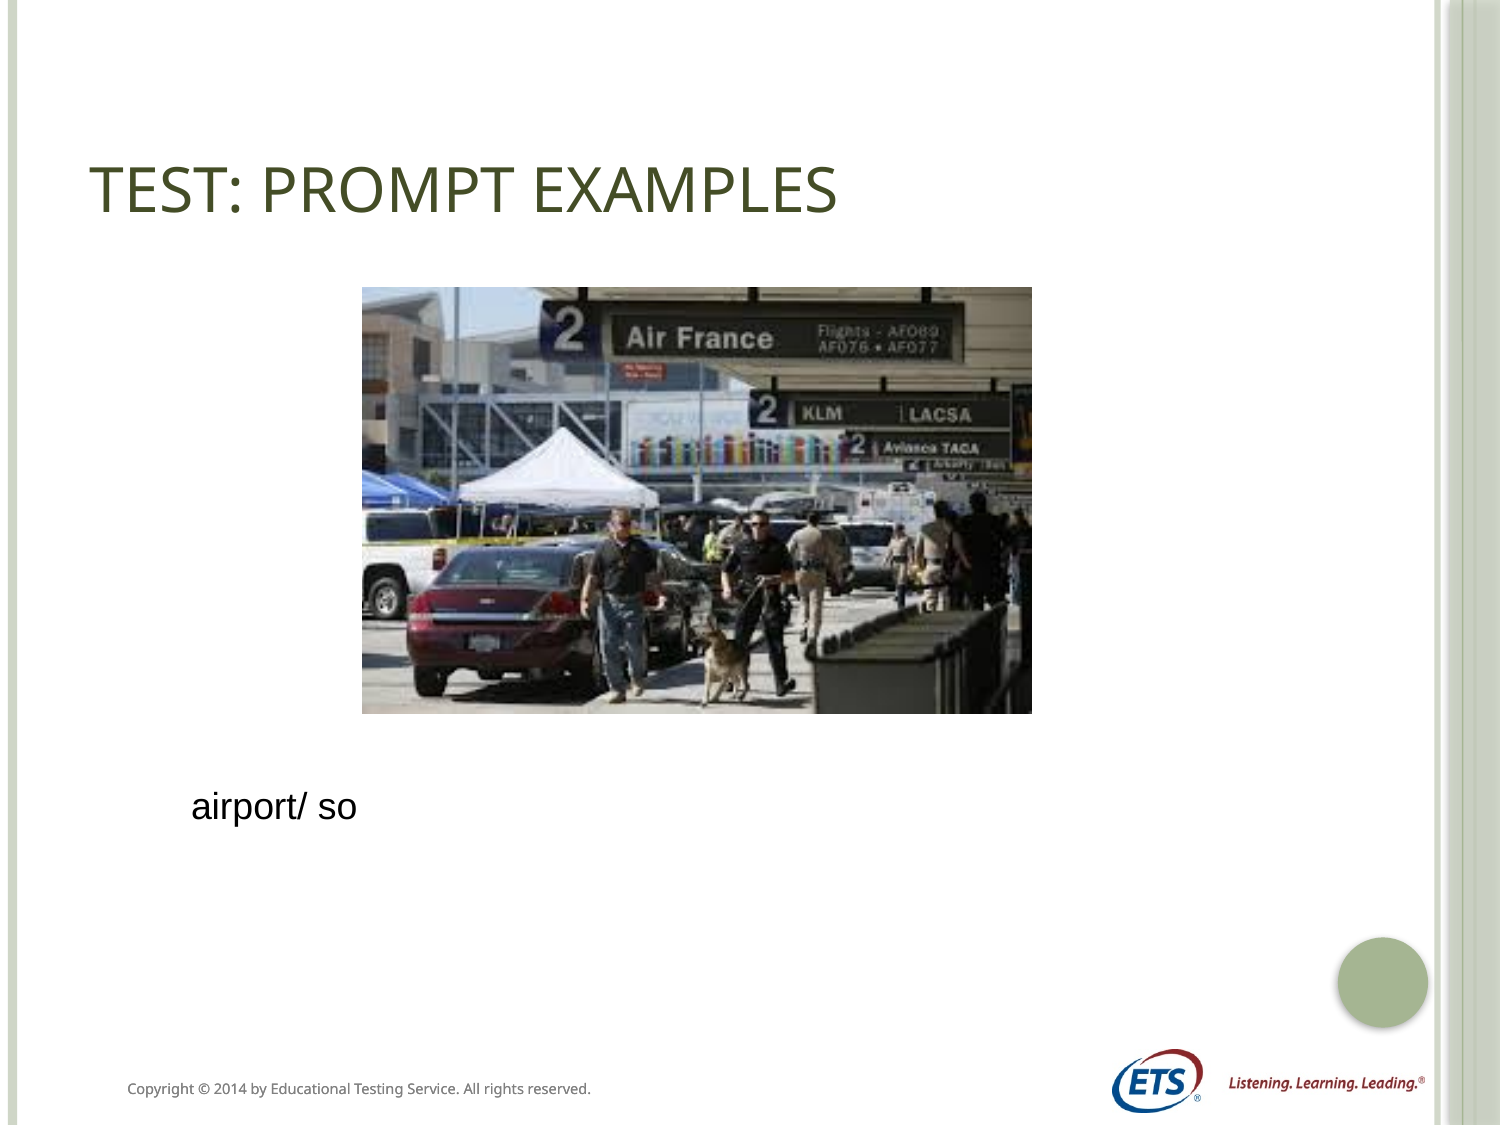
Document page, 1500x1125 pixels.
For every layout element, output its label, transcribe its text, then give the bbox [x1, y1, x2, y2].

text_box airport/ so [176, 774, 373, 835]
picture [1112, 1049, 1425, 1113]
picture [361, 286, 1033, 715]
title Test: prompt examples [75, 45, 1300, 233]
